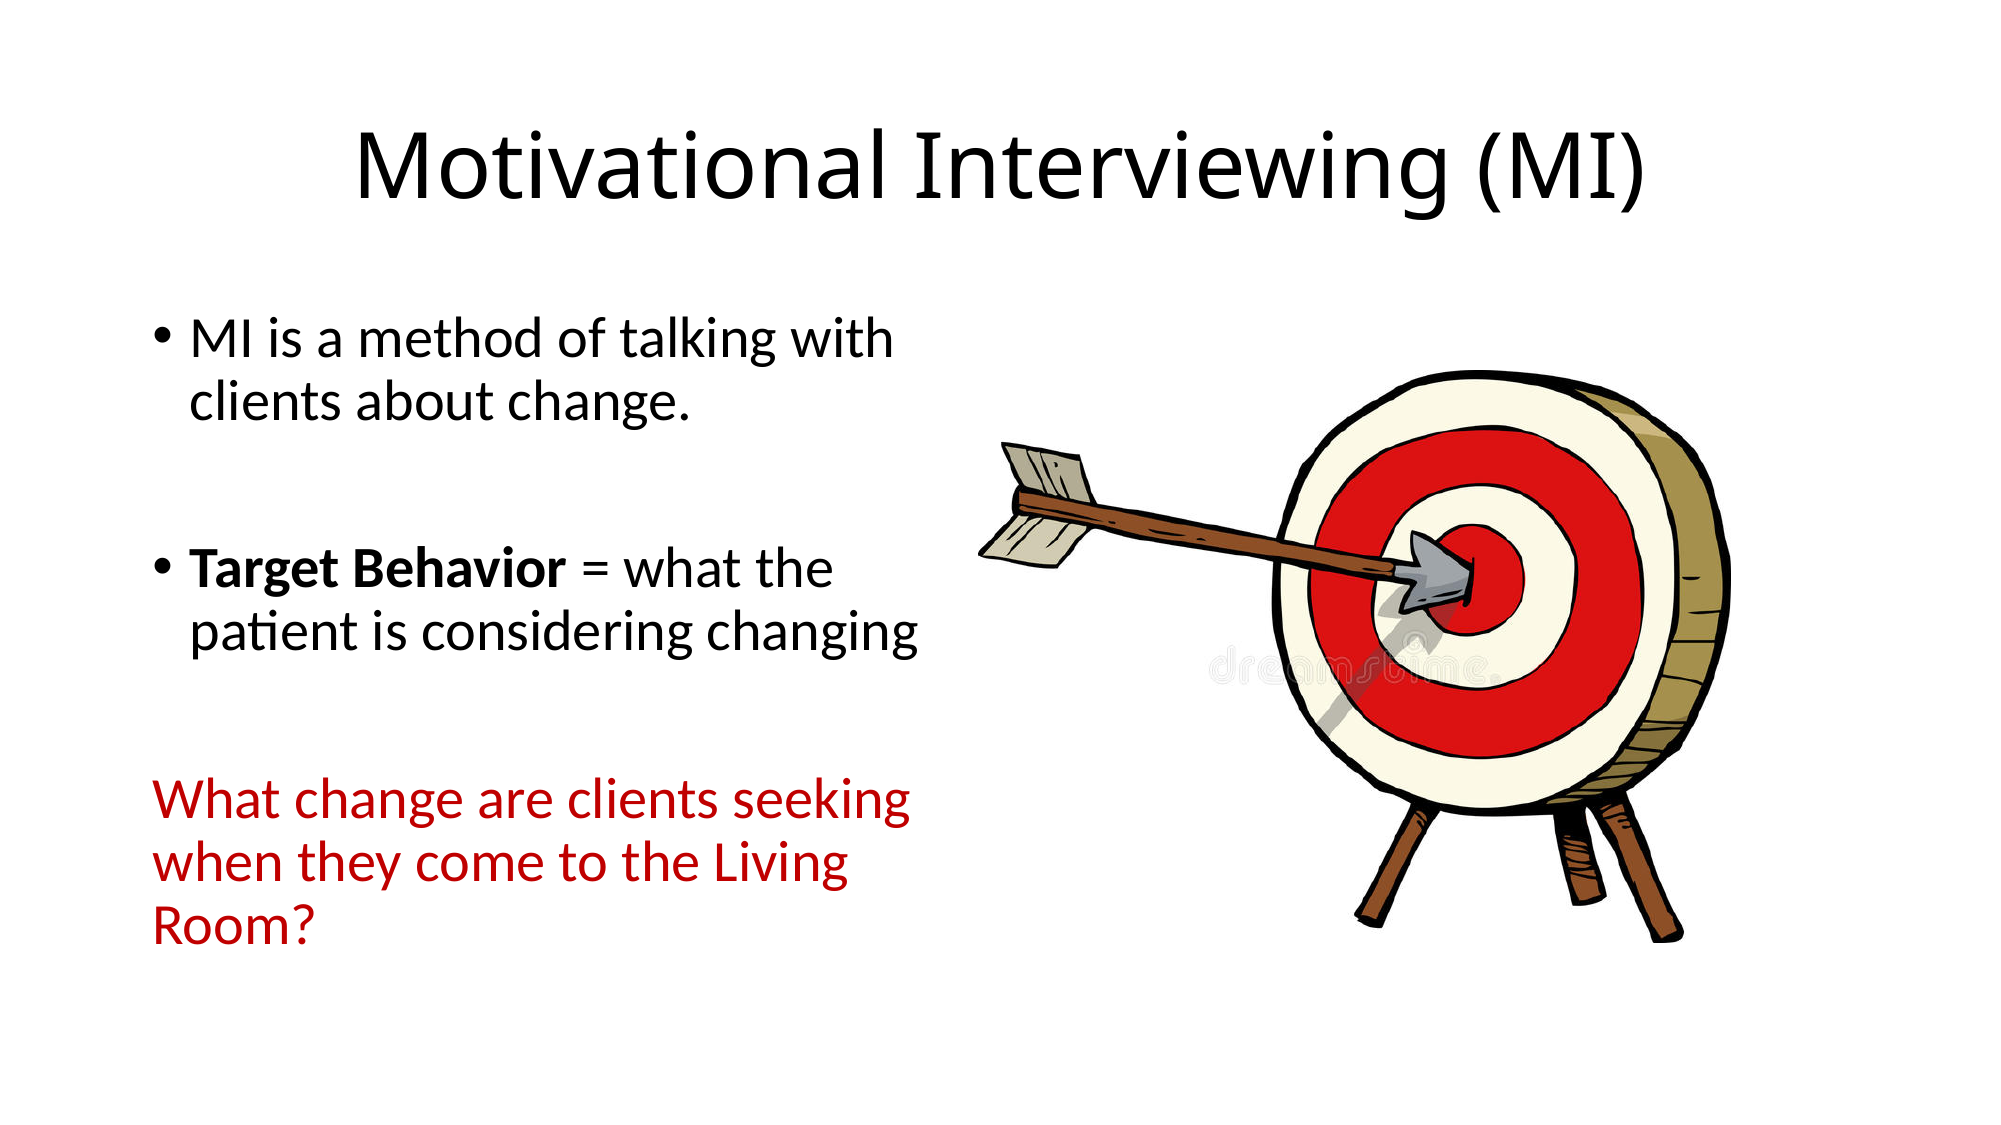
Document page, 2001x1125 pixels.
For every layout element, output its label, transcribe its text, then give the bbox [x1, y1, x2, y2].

title Motivational Interviewing (MI) [137, 59, 1863, 278]
picture [978, 370, 1731, 943]
list MI is a method of talking with clients about change. Target Behavior = what the patient is considering changing What change are clients seeking when they come to the Living Room? [137, 299, 955, 1014]
